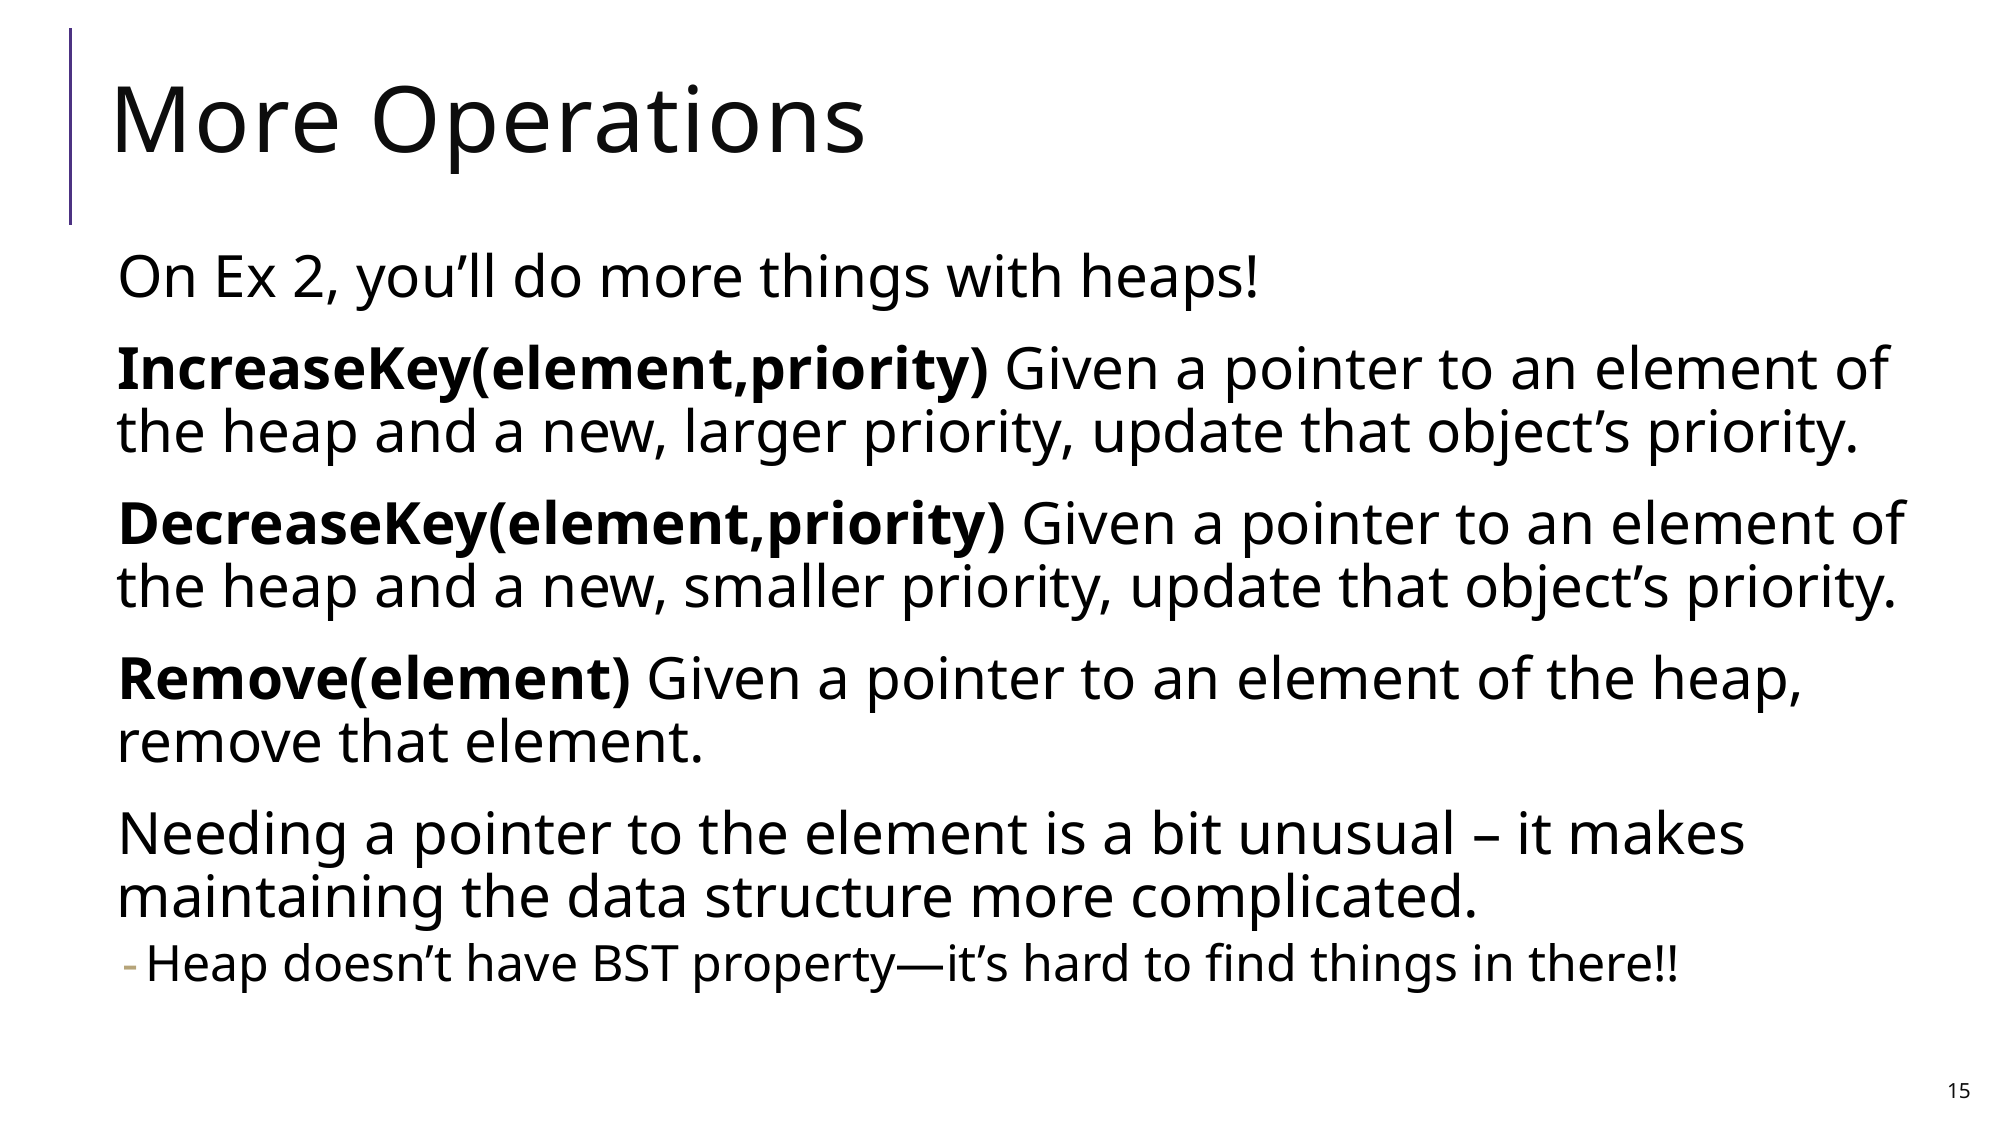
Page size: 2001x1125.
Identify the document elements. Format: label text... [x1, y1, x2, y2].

slide_number 15 [1916, 1069, 1986, 1115]
title More Operations [94, 43, 1930, 210]
list On Ex 2, you’ll do more things with heaps! IncreaseKey(element,priority) Given a pointer to an element of the heap and a new, larger priority, update that object’s priority. DecreaseKey(element,priority) Given a pointer to an element of the heap and a new, smaller priority, update that object’s priority. Remove(element) Given a pointer to an element of the heap, remove that element. Needing a pointer to the element is a bit unusual – it makes maintaining the data structure more complicated. Heap doesn’t have BST property—it’s hard to find things in there!! [94, 240, 1930, 1035]
